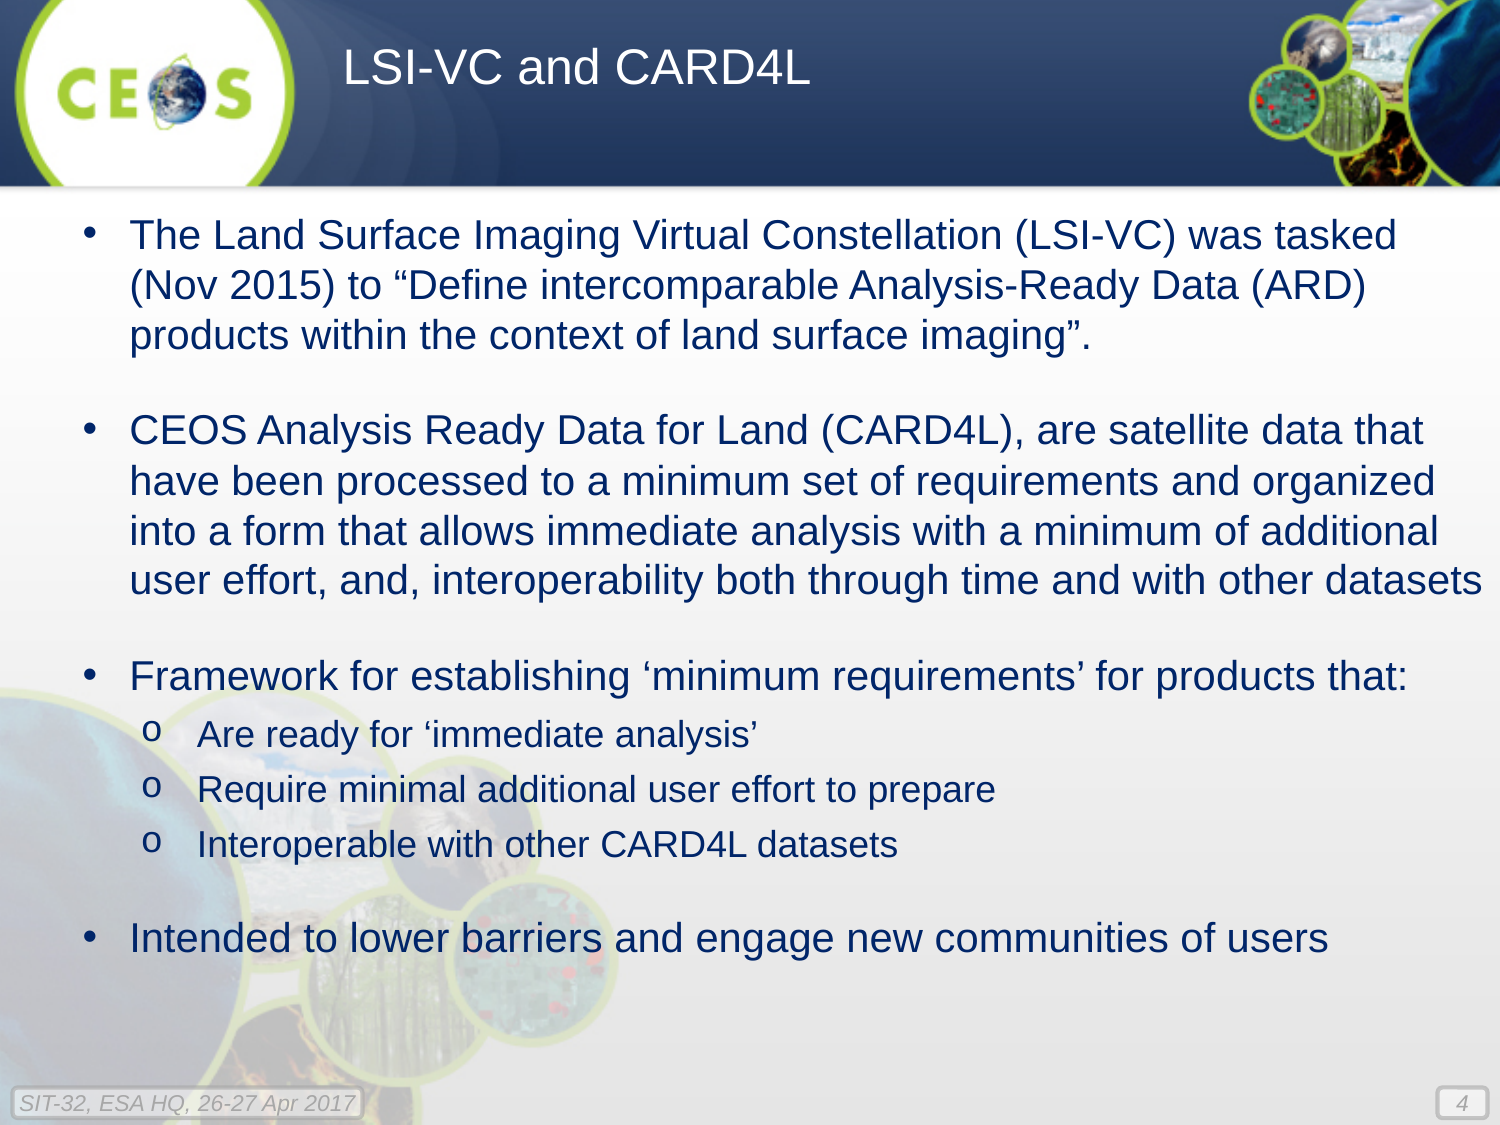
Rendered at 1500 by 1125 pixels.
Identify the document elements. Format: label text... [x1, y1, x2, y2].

picture [0, 0, 1500, 1125]
list The Land Surface Imaging Virtual Constellation (LSI-VC) was tasked (Nov 2015) to “Define intercomparable Analysis-Ready Data (ARD) products within the context of land surface imaging”. CEOS Analysis Ready Data for Land (CARD4L), are satellite data that have been processed to a minimum set of requirements and organized into a form that allows immediate analysis with a minimum of additional user effort, and, interoperability both through time and with other datasets Framework for establishing ‘minimum requirements’ for products that: Are ready for ‘immediate analysis’ Require minimal additional user effort to prepare Interoperable with other CARD4L datasets Intended to lower barriers and engage new communities of users [74, 199, 1500, 1039]
slide_number 4 [1435, 1085, 1490, 1121]
list LSI-VC and CARD4L [334, 26, 1148, 116]
